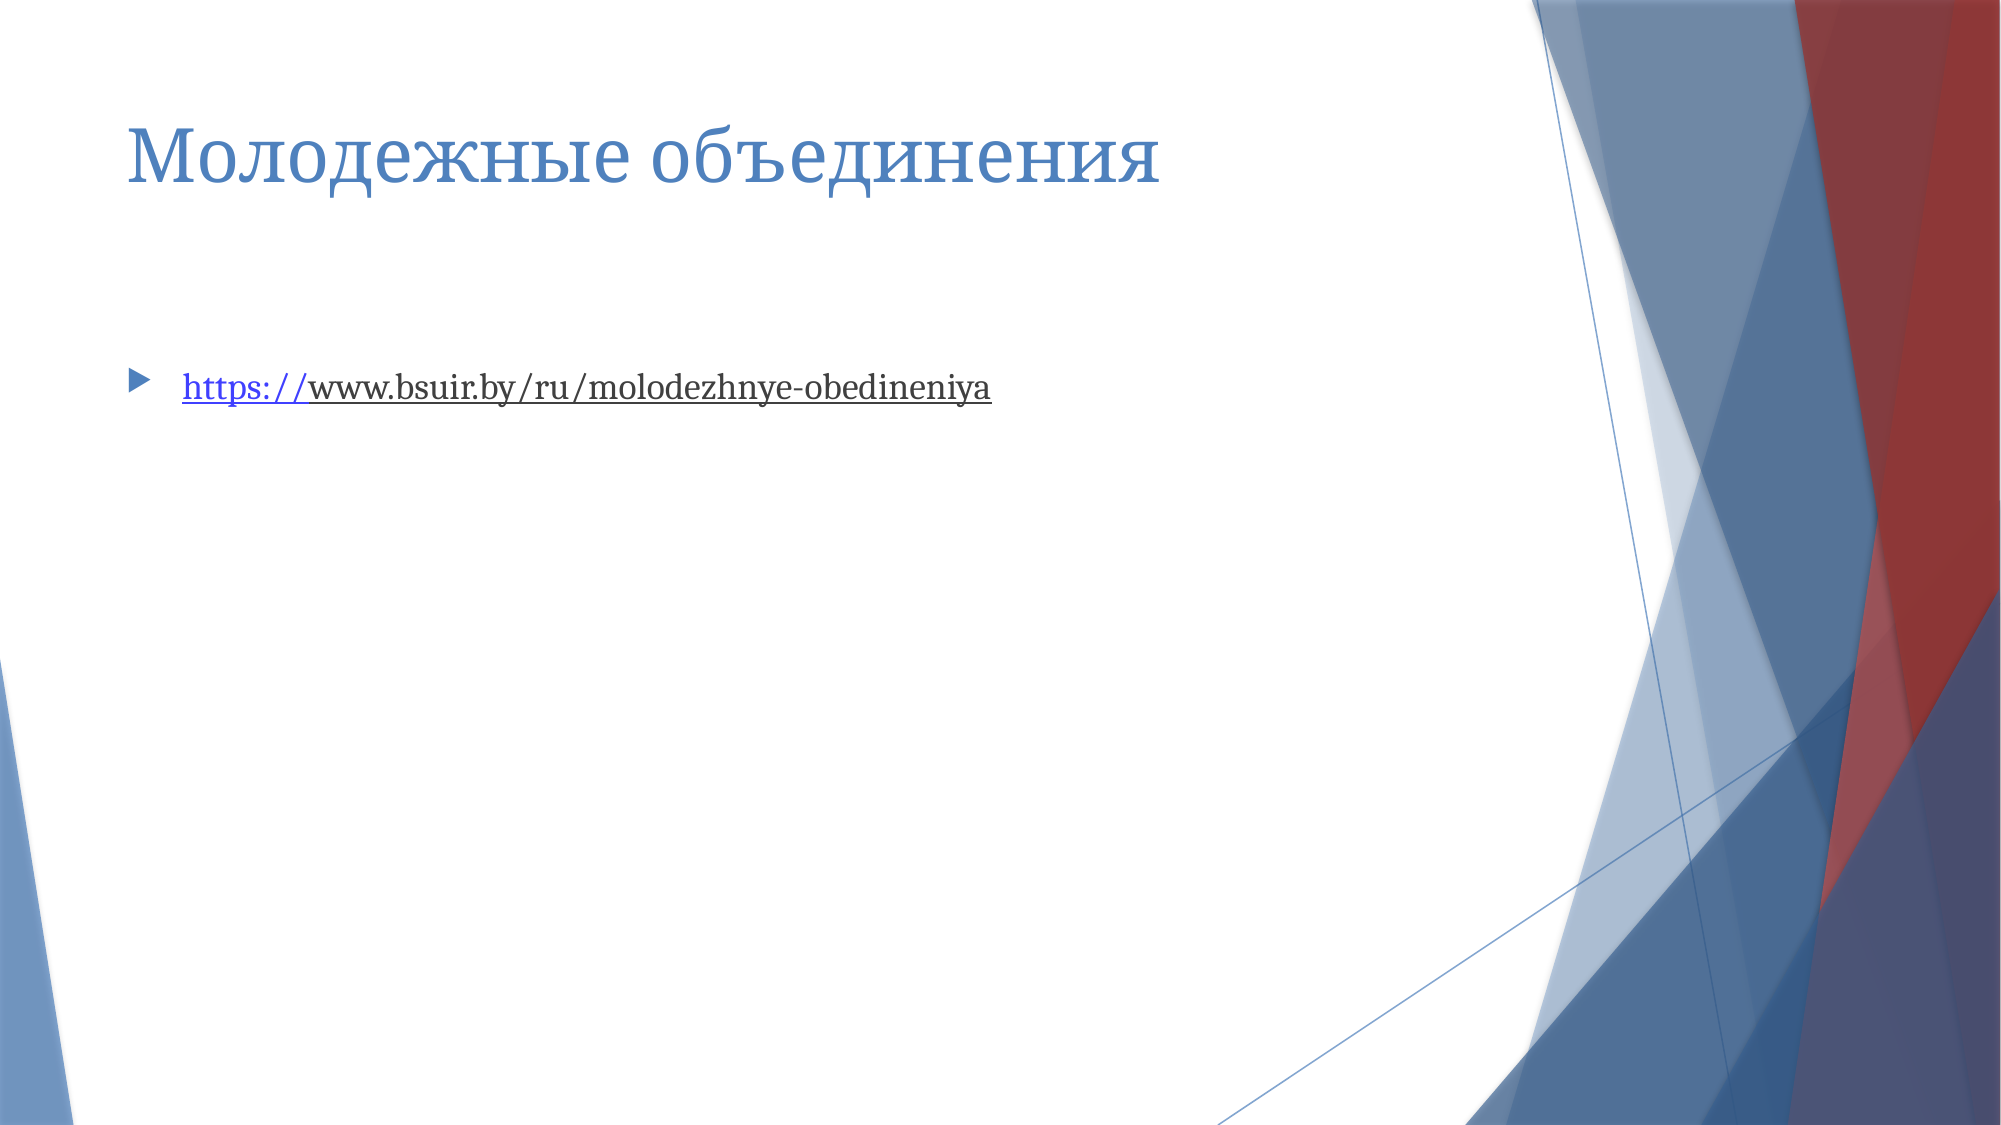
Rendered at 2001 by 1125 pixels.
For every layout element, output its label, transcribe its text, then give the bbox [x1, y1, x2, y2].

list https://www.bsuir.by/ru/molodezhnye-obedineniya [111, 354, 1522, 992]
title Молодежные объединения [111, 99, 1522, 317]
